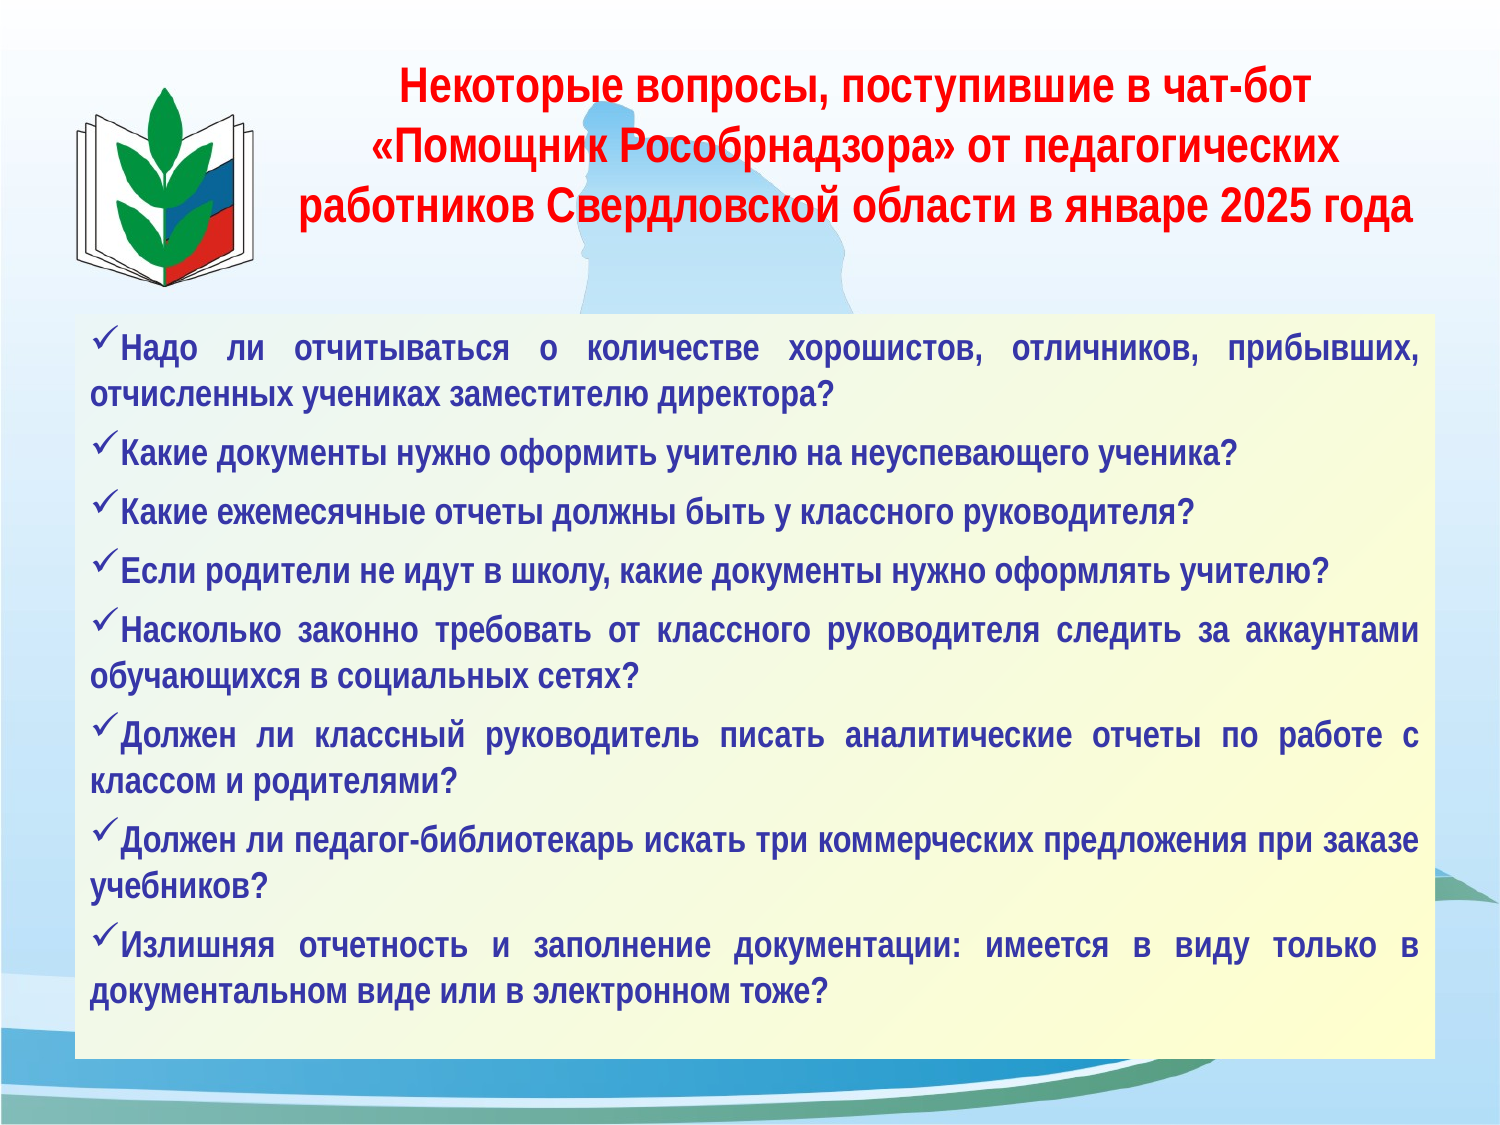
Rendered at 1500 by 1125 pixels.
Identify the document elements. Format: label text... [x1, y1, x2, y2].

list Надо ли отчитываться о количестве хорошистов, отличников, прибывших, отчисленных учениках заместителю директора? Какие документы нужно оформить учителю на неуспевающего ученика? Какие ежемесячные отчеты должны быть у классного руководителя? Если родители не идут в школу, какие документы нужно оформлять учителю? Насколько законно требовать от классного руководителя следить за аккаунтами обучающихся в социальных сетях? Должен ли классный руководитель писать аналитические отчеты по работе с классом и родителями? Должен ли педагог-библиотекарь искать три коммерческих предложения при заказе учебников? Излишняя отчетность и заполнение документации: имеется в виду только в документальном виде или в электронном тоже? [75, 314, 1436, 1059]
title Некоторые вопросы, поступившие в чат-бот «Помощник Рособрнадзора» от педагогических работников Свердловской области в январе 2025 года [277, 45, 1436, 233]
picture [0, 0, 1500, 1125]
